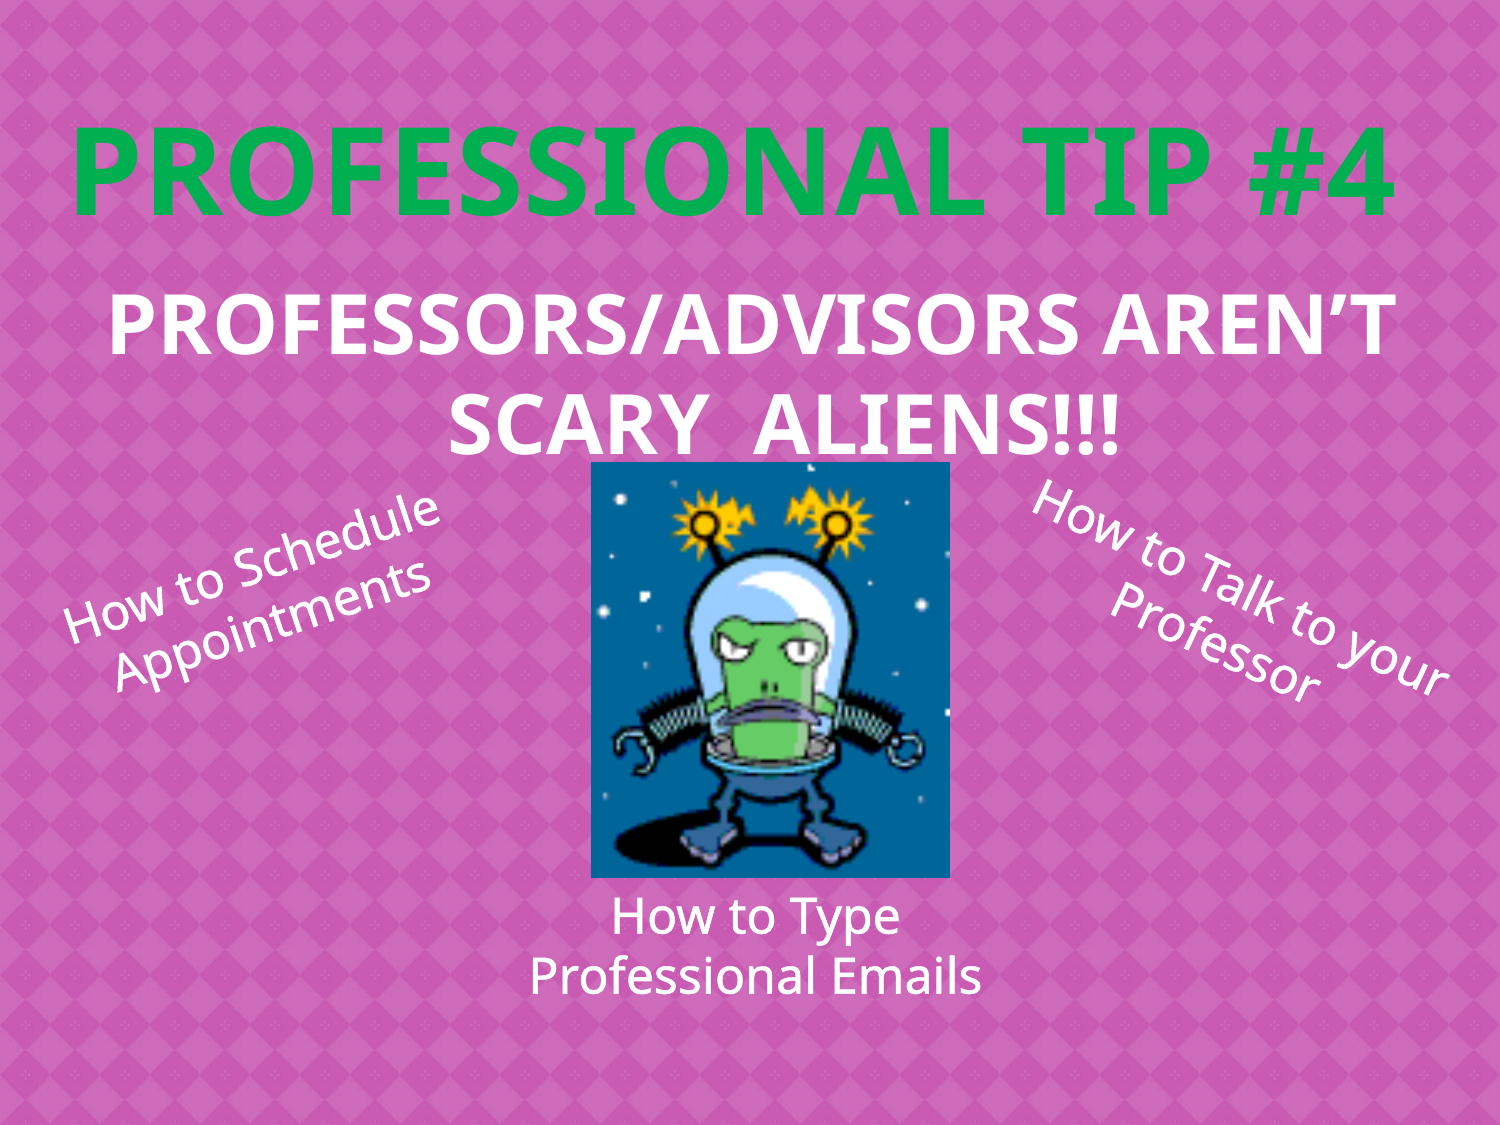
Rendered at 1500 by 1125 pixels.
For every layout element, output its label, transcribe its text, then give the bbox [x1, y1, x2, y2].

picture [613, 491, 627, 505]
picture [596, 605, 610, 619]
picture [945, 551, 951, 558]
picture [603, 793, 610, 800]
picture [945, 709, 951, 716]
picture [918, 796, 926, 803]
text_box How to Talk to your Professor [963, 442, 1496, 786]
picture [657, 625, 664, 632]
title Professional Tip #4 [50, 52, 1413, 240]
picture [905, 498, 912, 505]
picture [807, 464, 815, 471]
picture [610, 484, 926, 870]
text_box How to Type Professional Emails [461, 876, 1050, 1011]
picture [868, 578, 875, 585]
text_box How to Schedule Appointments [0, 435, 558, 749]
list PROFESSORS/ADVISORS AREN’T SCARY ALIENS!!! [75, 264, 1450, 1059]
picture [640, 591, 651, 602]
picture [892, 669, 899, 676]
picture [610, 552, 616, 559]
picture [670, 481, 677, 488]
picture [643, 662, 650, 669]
picture [915, 598, 929, 612]
